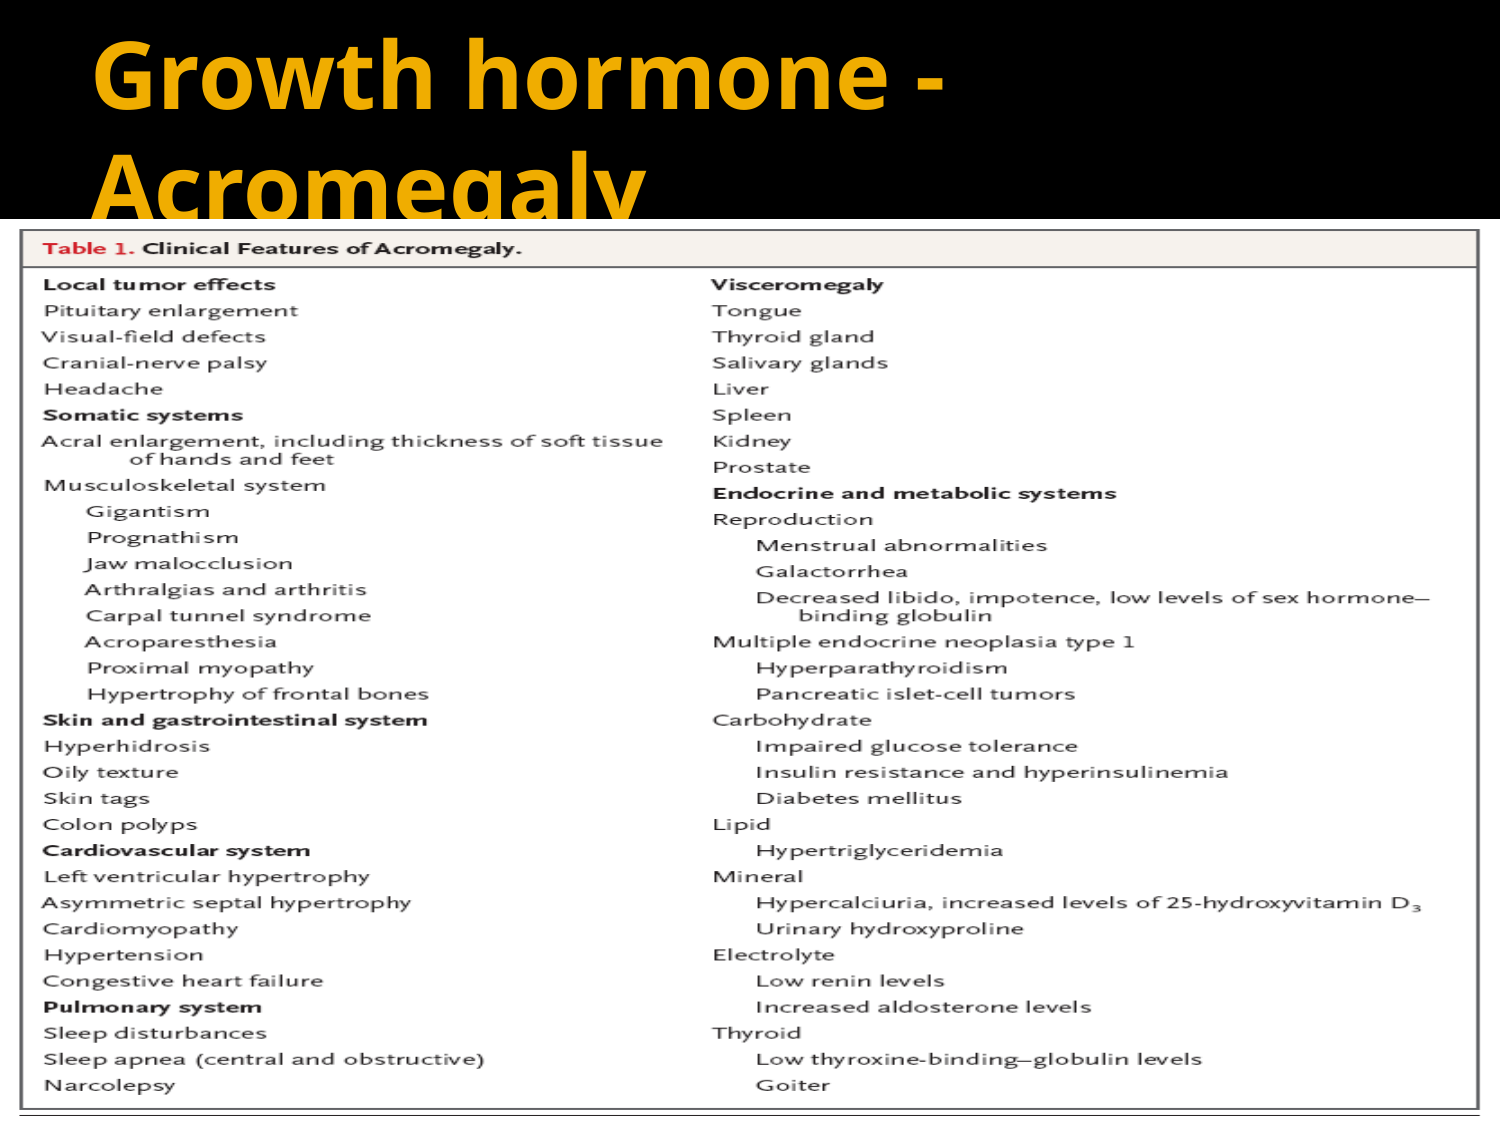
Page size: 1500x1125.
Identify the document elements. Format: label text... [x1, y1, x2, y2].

title Growth hormone - Acromegaly [75, 25, 1425, 219]
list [0, 219, 1500, 1125]
